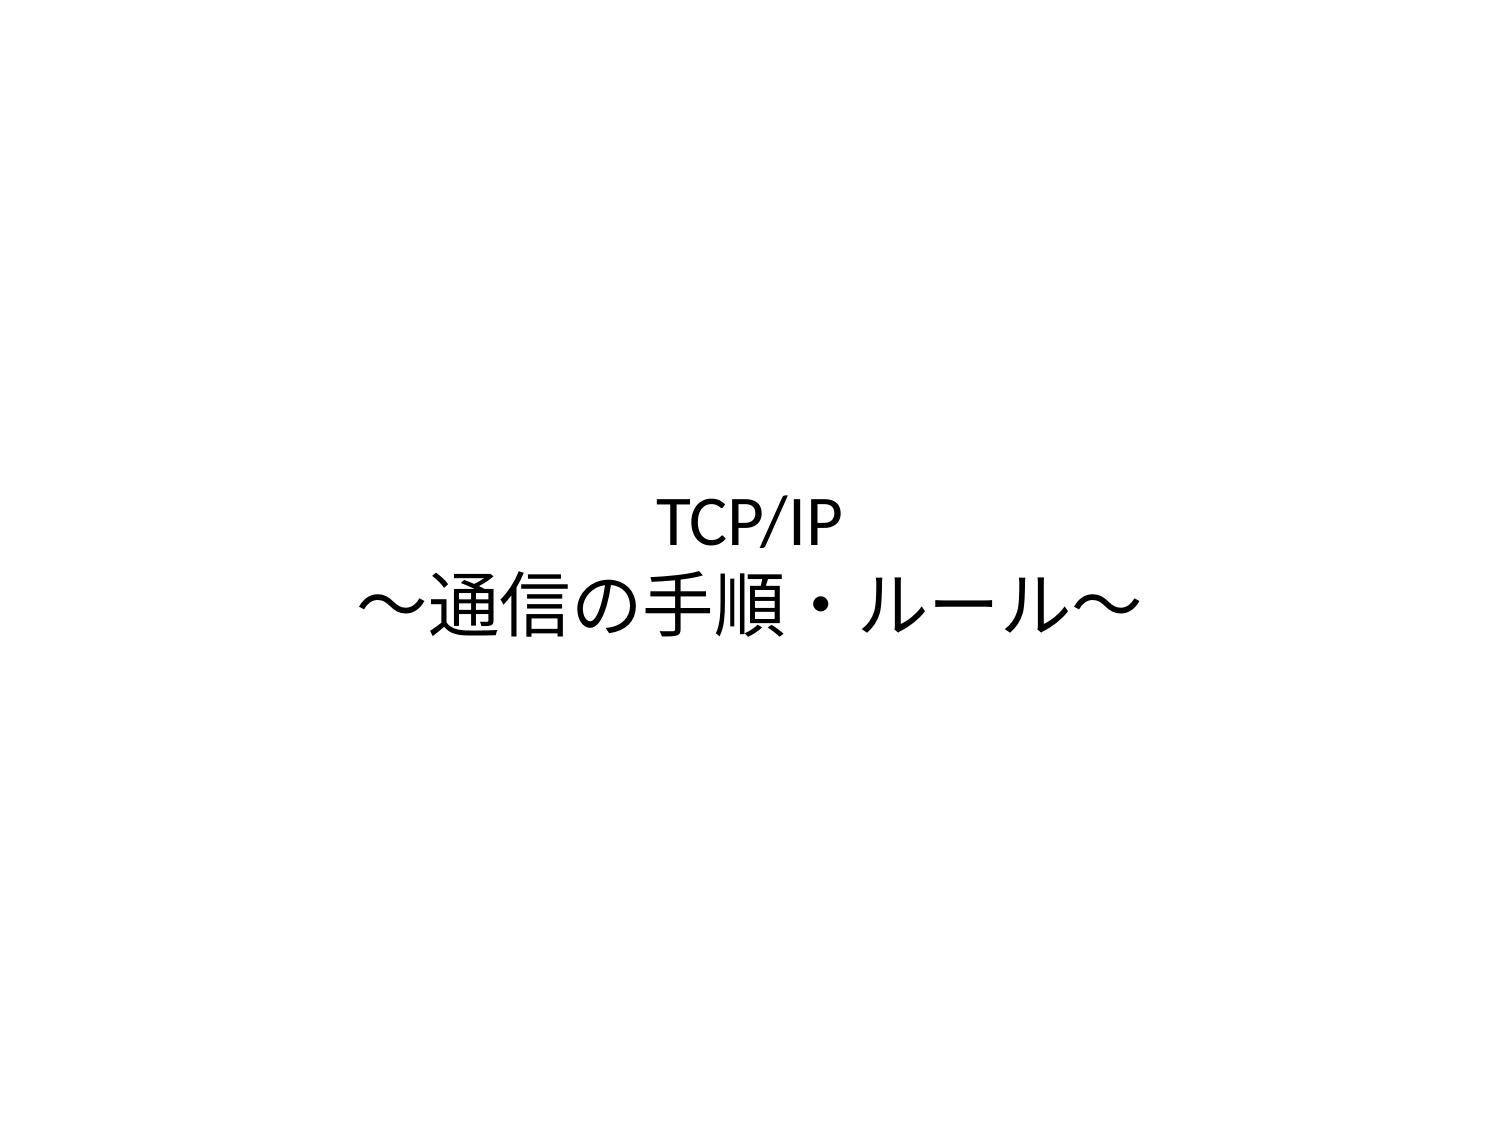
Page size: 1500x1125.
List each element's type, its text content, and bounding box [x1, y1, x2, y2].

title TCP/IP ～通信の手順・ルール～ [75, 466, 1425, 654]
